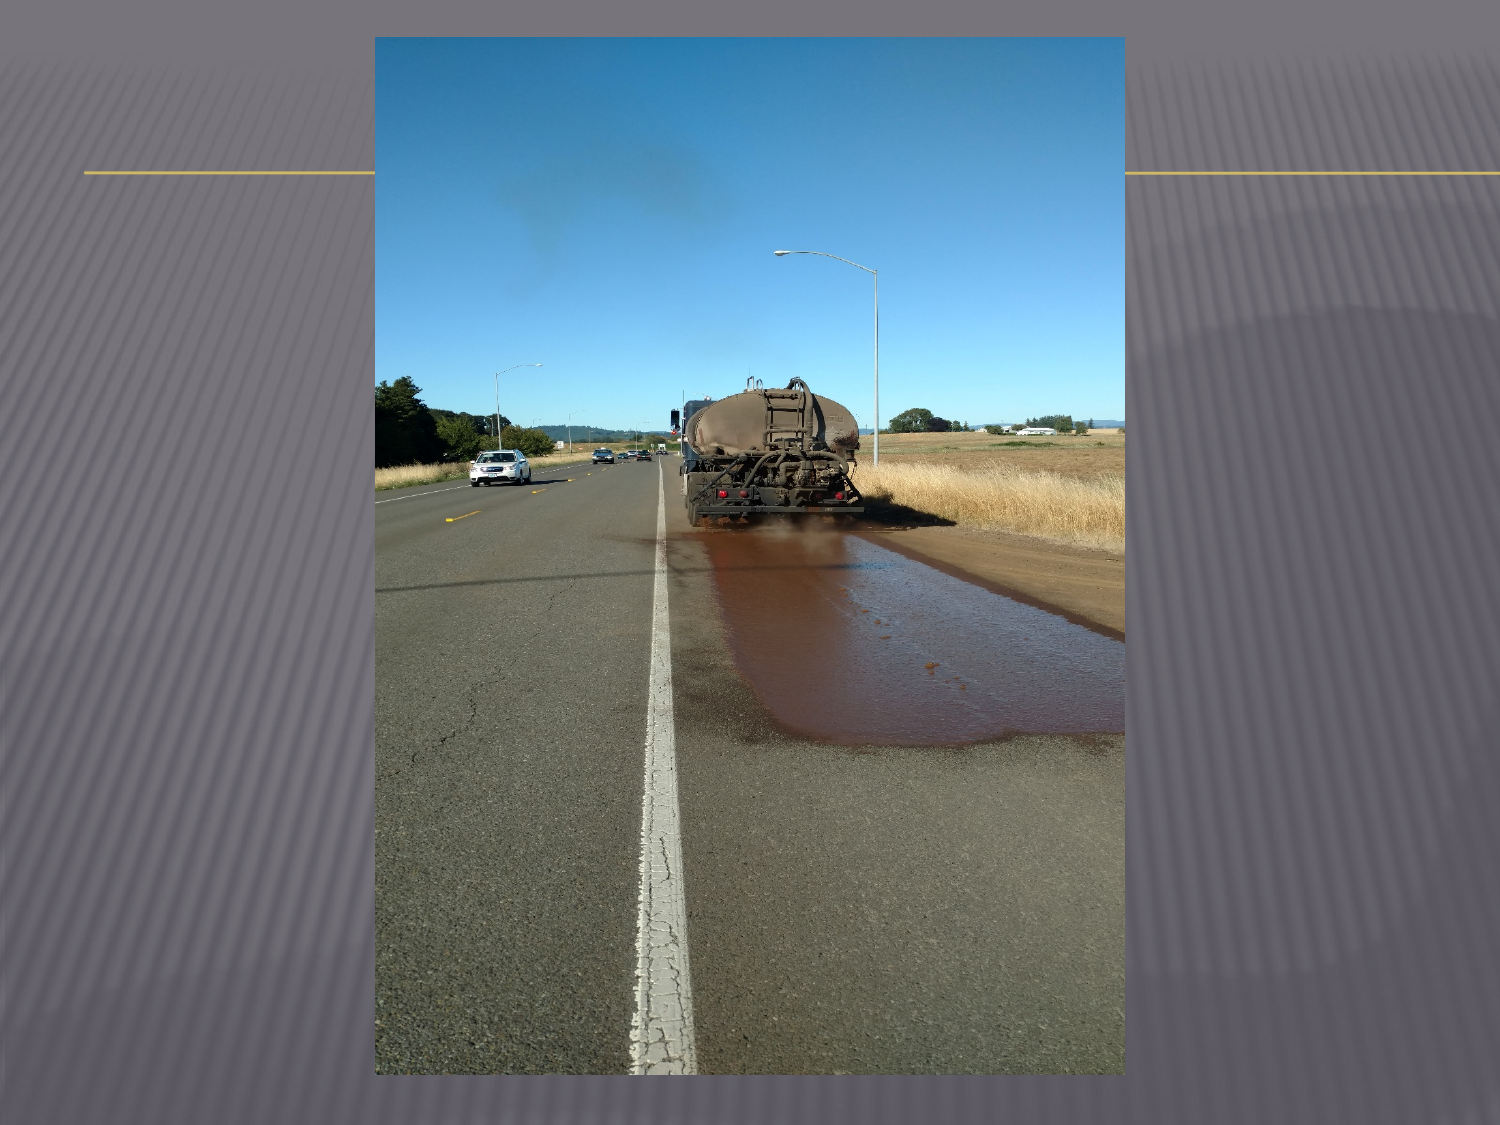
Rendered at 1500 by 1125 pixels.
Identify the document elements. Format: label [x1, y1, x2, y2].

picture [374, 37, 1126, 1076]
